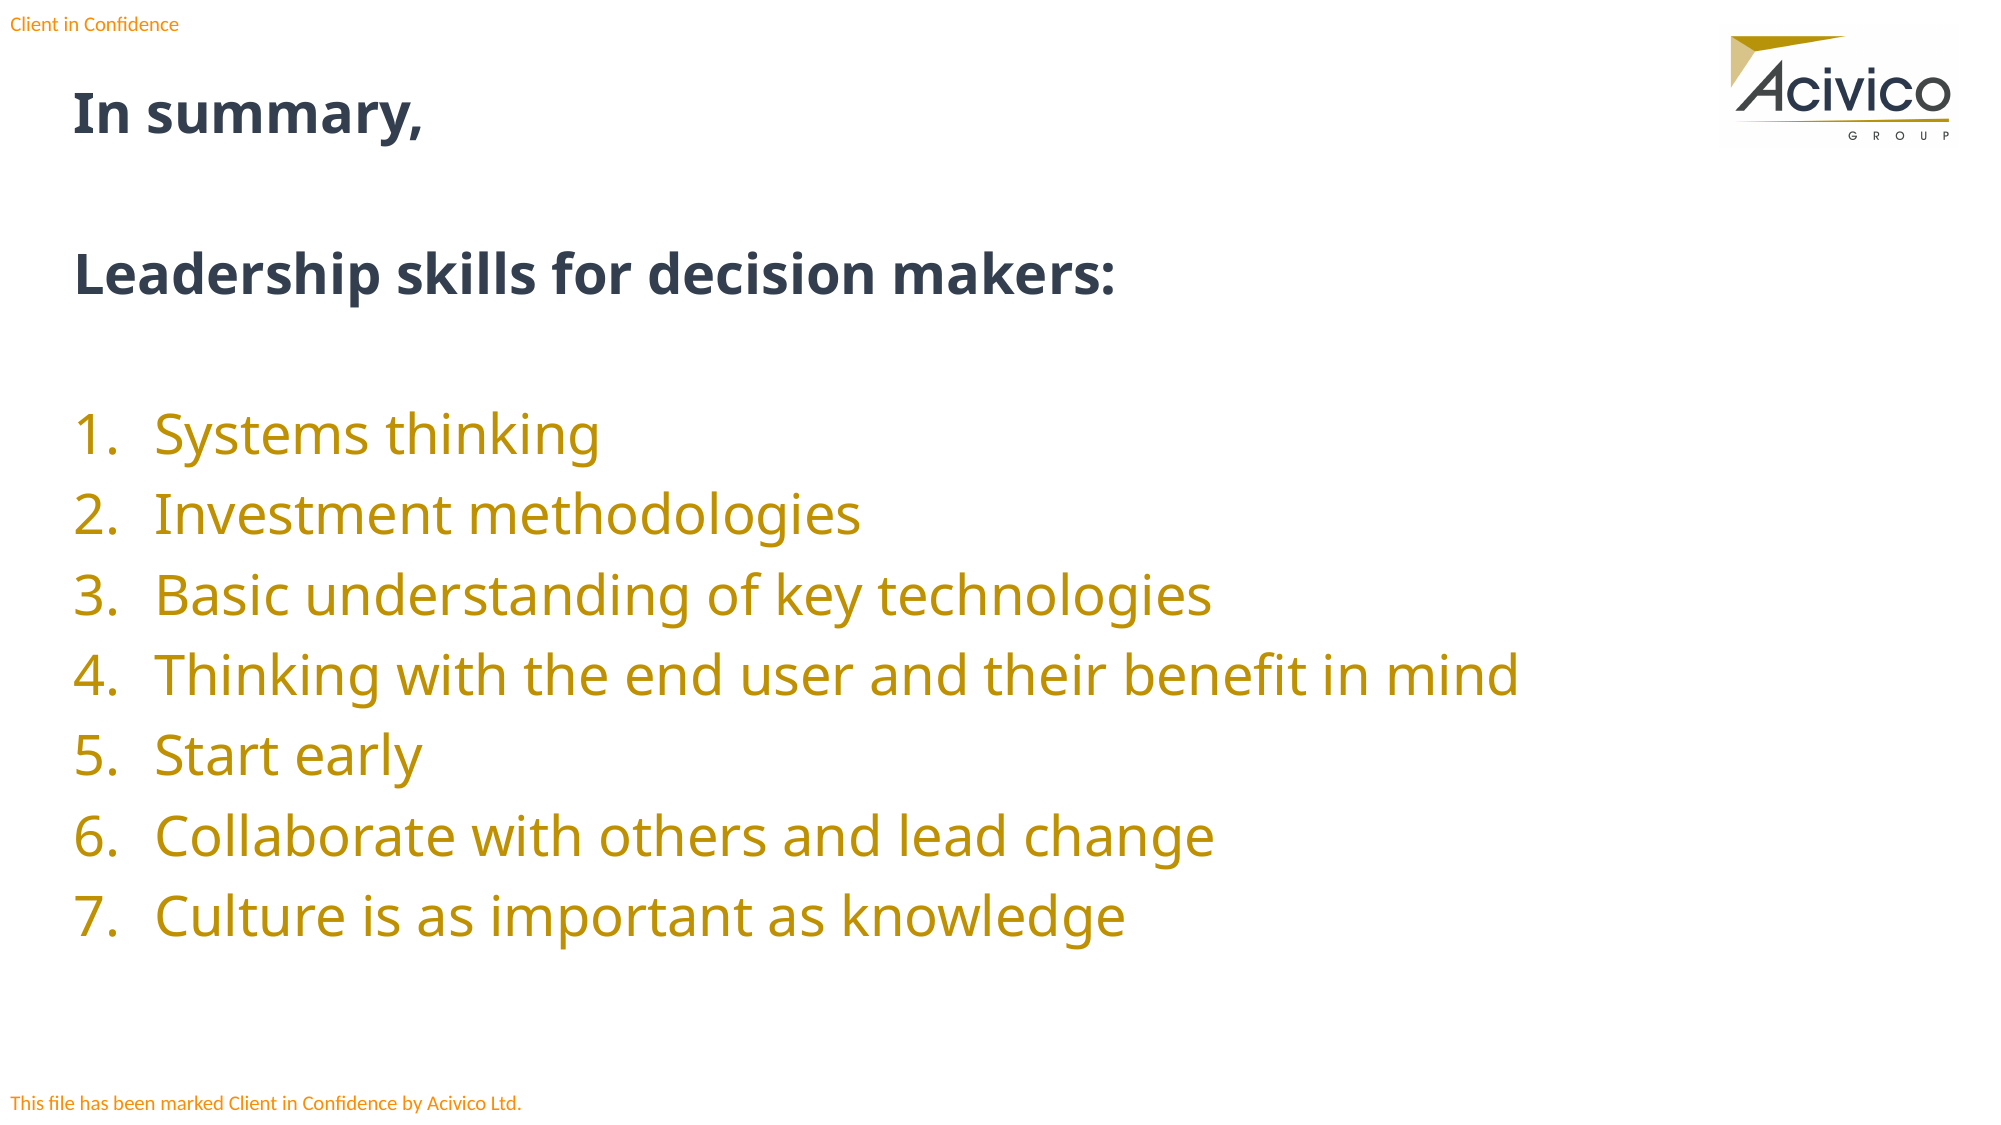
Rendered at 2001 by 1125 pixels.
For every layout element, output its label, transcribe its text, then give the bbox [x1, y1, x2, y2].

list In summary, Leadership skills for decision makers: Systems thinking Investment methodologies Basic understanding of key technologies Thinking with the end user and their benefit in mind Start early Collaborate with others and lead change Culture is as important as knowledge [58, 78, 1784, 961]
picture [1719, 24, 1959, 148]
